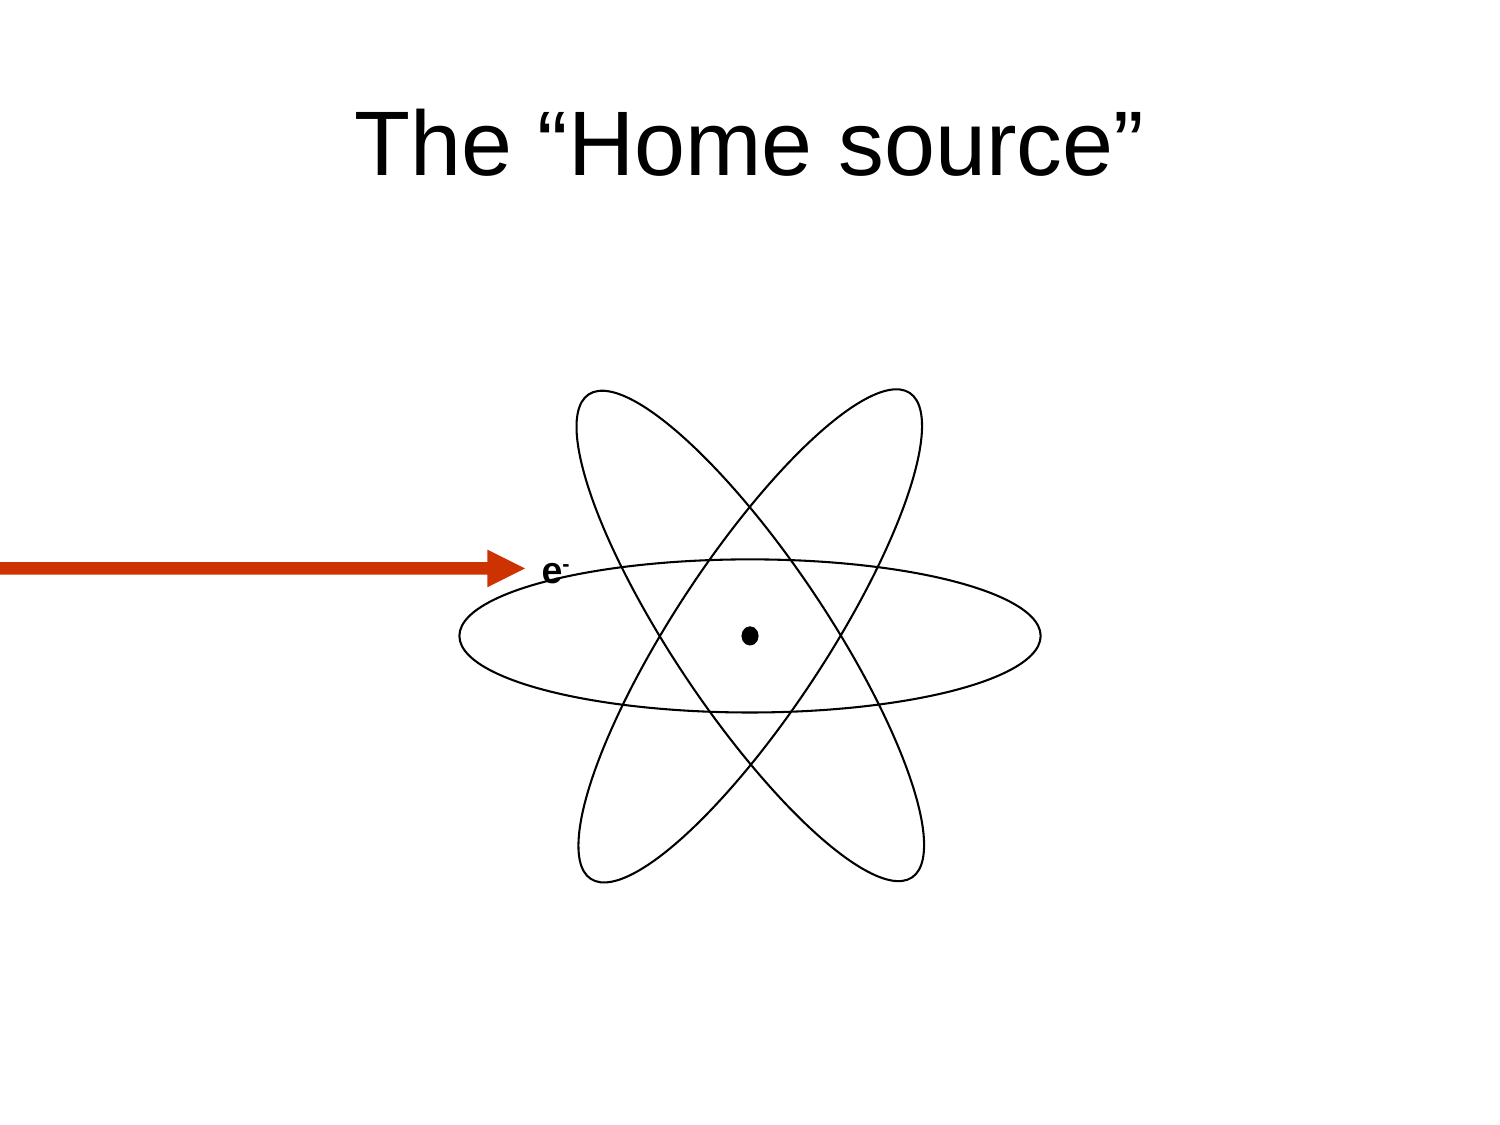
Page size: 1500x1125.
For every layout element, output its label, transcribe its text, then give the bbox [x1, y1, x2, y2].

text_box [459, 345, 1041, 927]
title The “Home source” [75, 45, 1425, 233]
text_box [0, 538, 587, 599]
